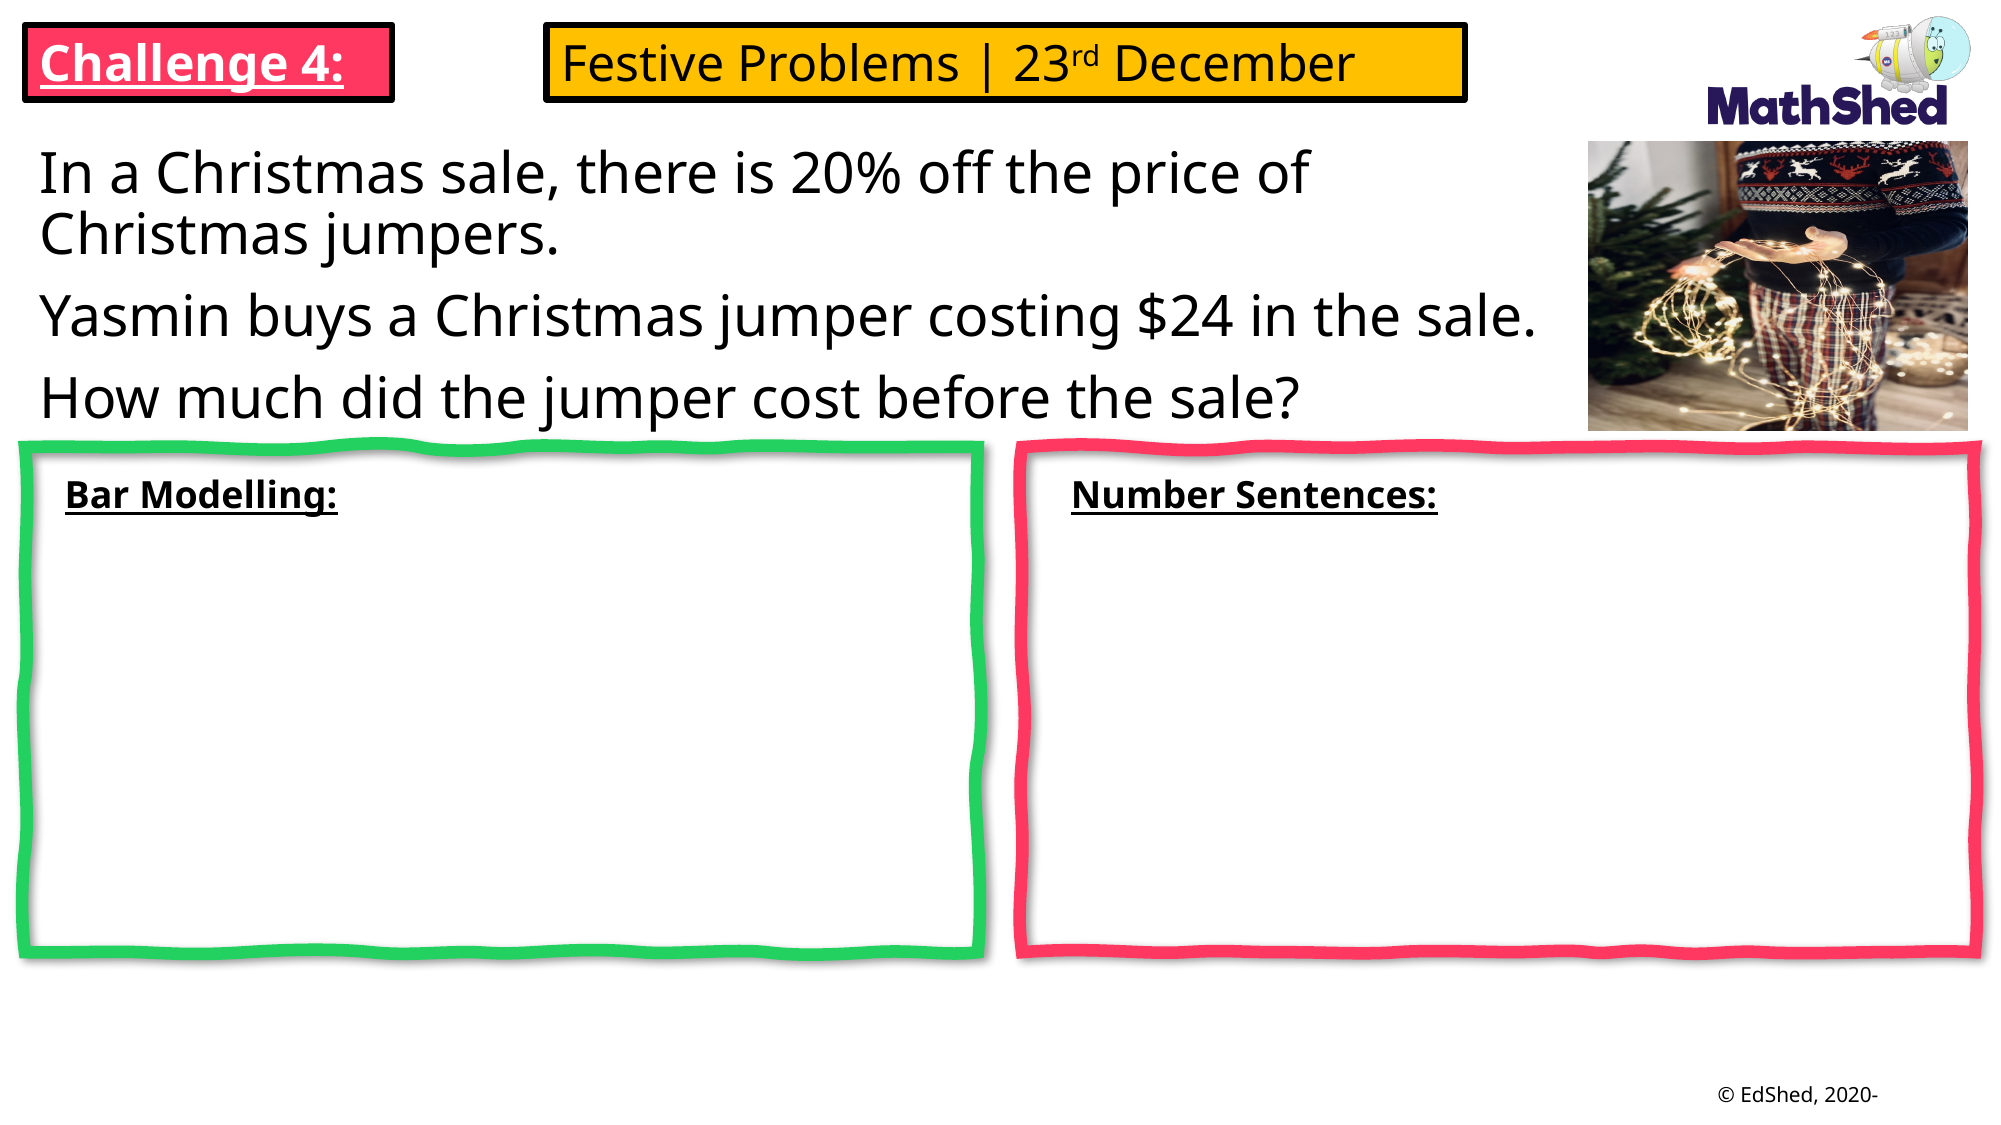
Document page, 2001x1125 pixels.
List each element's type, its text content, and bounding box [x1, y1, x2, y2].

picture [1708, 0, 1975, 125]
text_box © EdShed, 2020- [1702, 1077, 2000, 1123]
text_box Challenge 4: [24, 24, 393, 100]
text_box In a Christmas sale, there is 20% off the price of Christmas jumpers. Yasmin buys a Christmas jumper costing $24 in the sale. How much did the jumper cost before the sale? [24, 136, 1569, 451]
text_box [21, 442, 983, 956]
text_box [1018, 443, 1979, 955]
text_box Bar Modelling: [49, 464, 353, 524]
picture [1588, 141, 1968, 431]
text_box Festive Problems | 23rd December [546, 24, 1465, 100]
